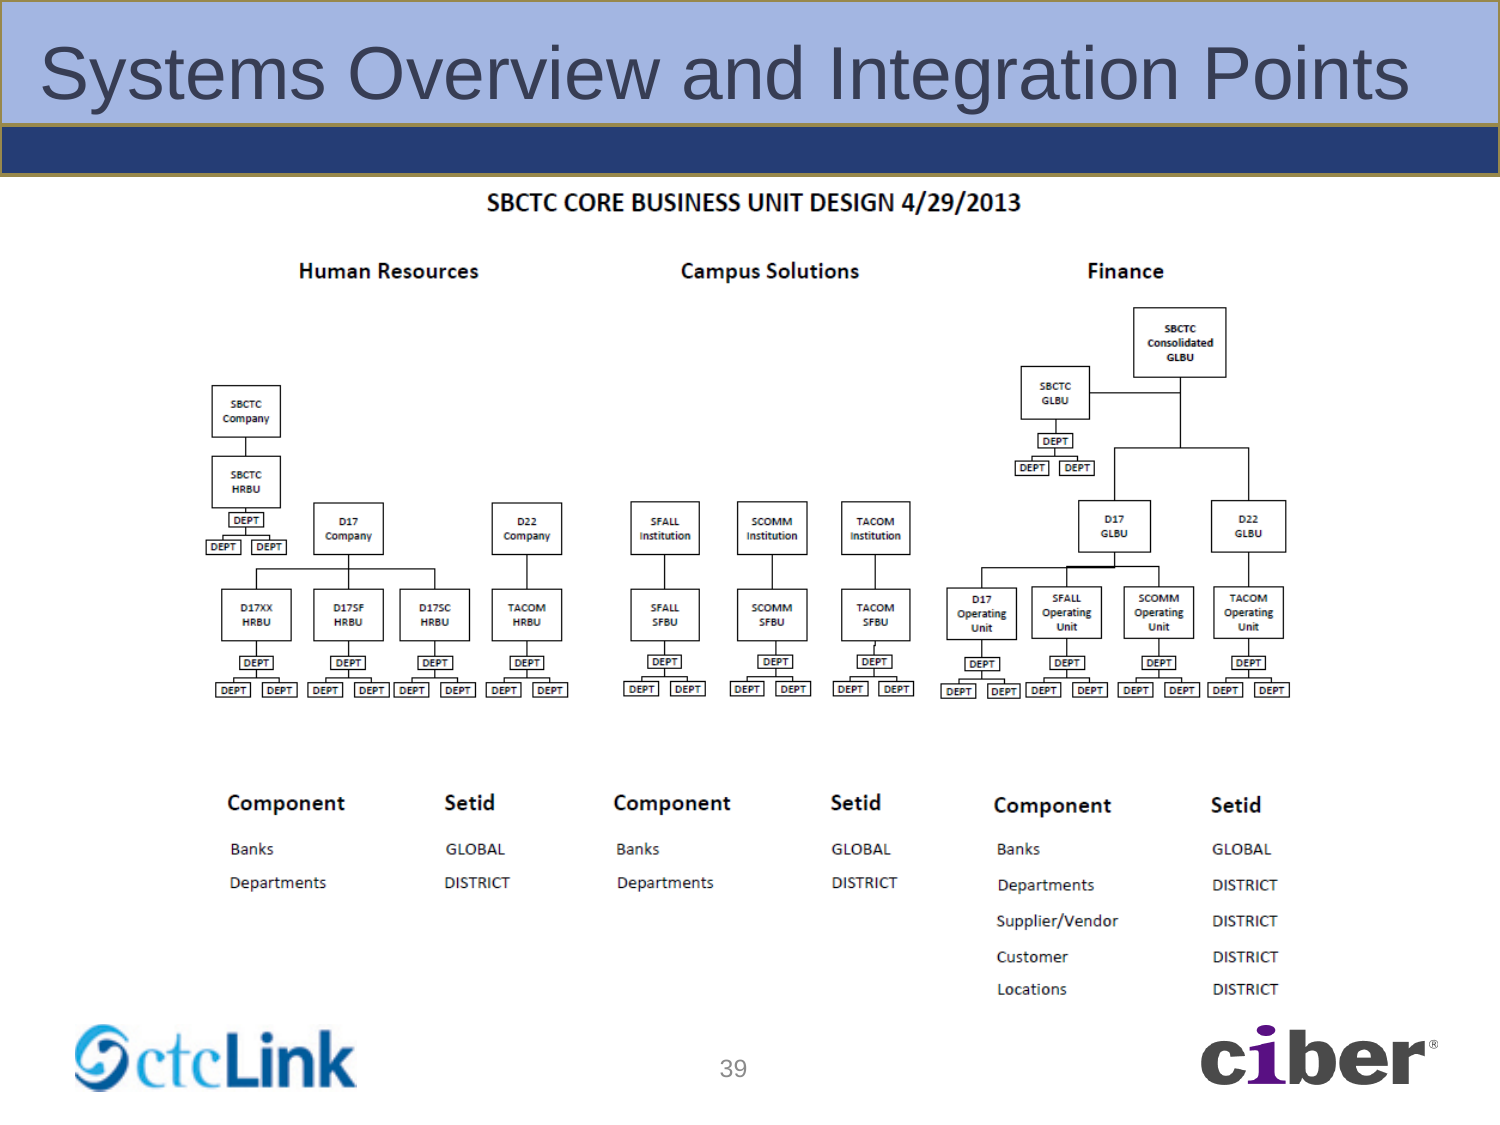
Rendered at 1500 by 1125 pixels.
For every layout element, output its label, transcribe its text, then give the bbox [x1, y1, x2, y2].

picture [199, 187, 1314, 1020]
text_box [0, 0, 970, 795]
title Systems Overview and Integration Points [970, 14, 1500, 126]
slide_number 39 [562, 1037, 763, 1098]
picture [75, 1024, 357, 1092]
picture [1200, 1024, 1438, 1085]
